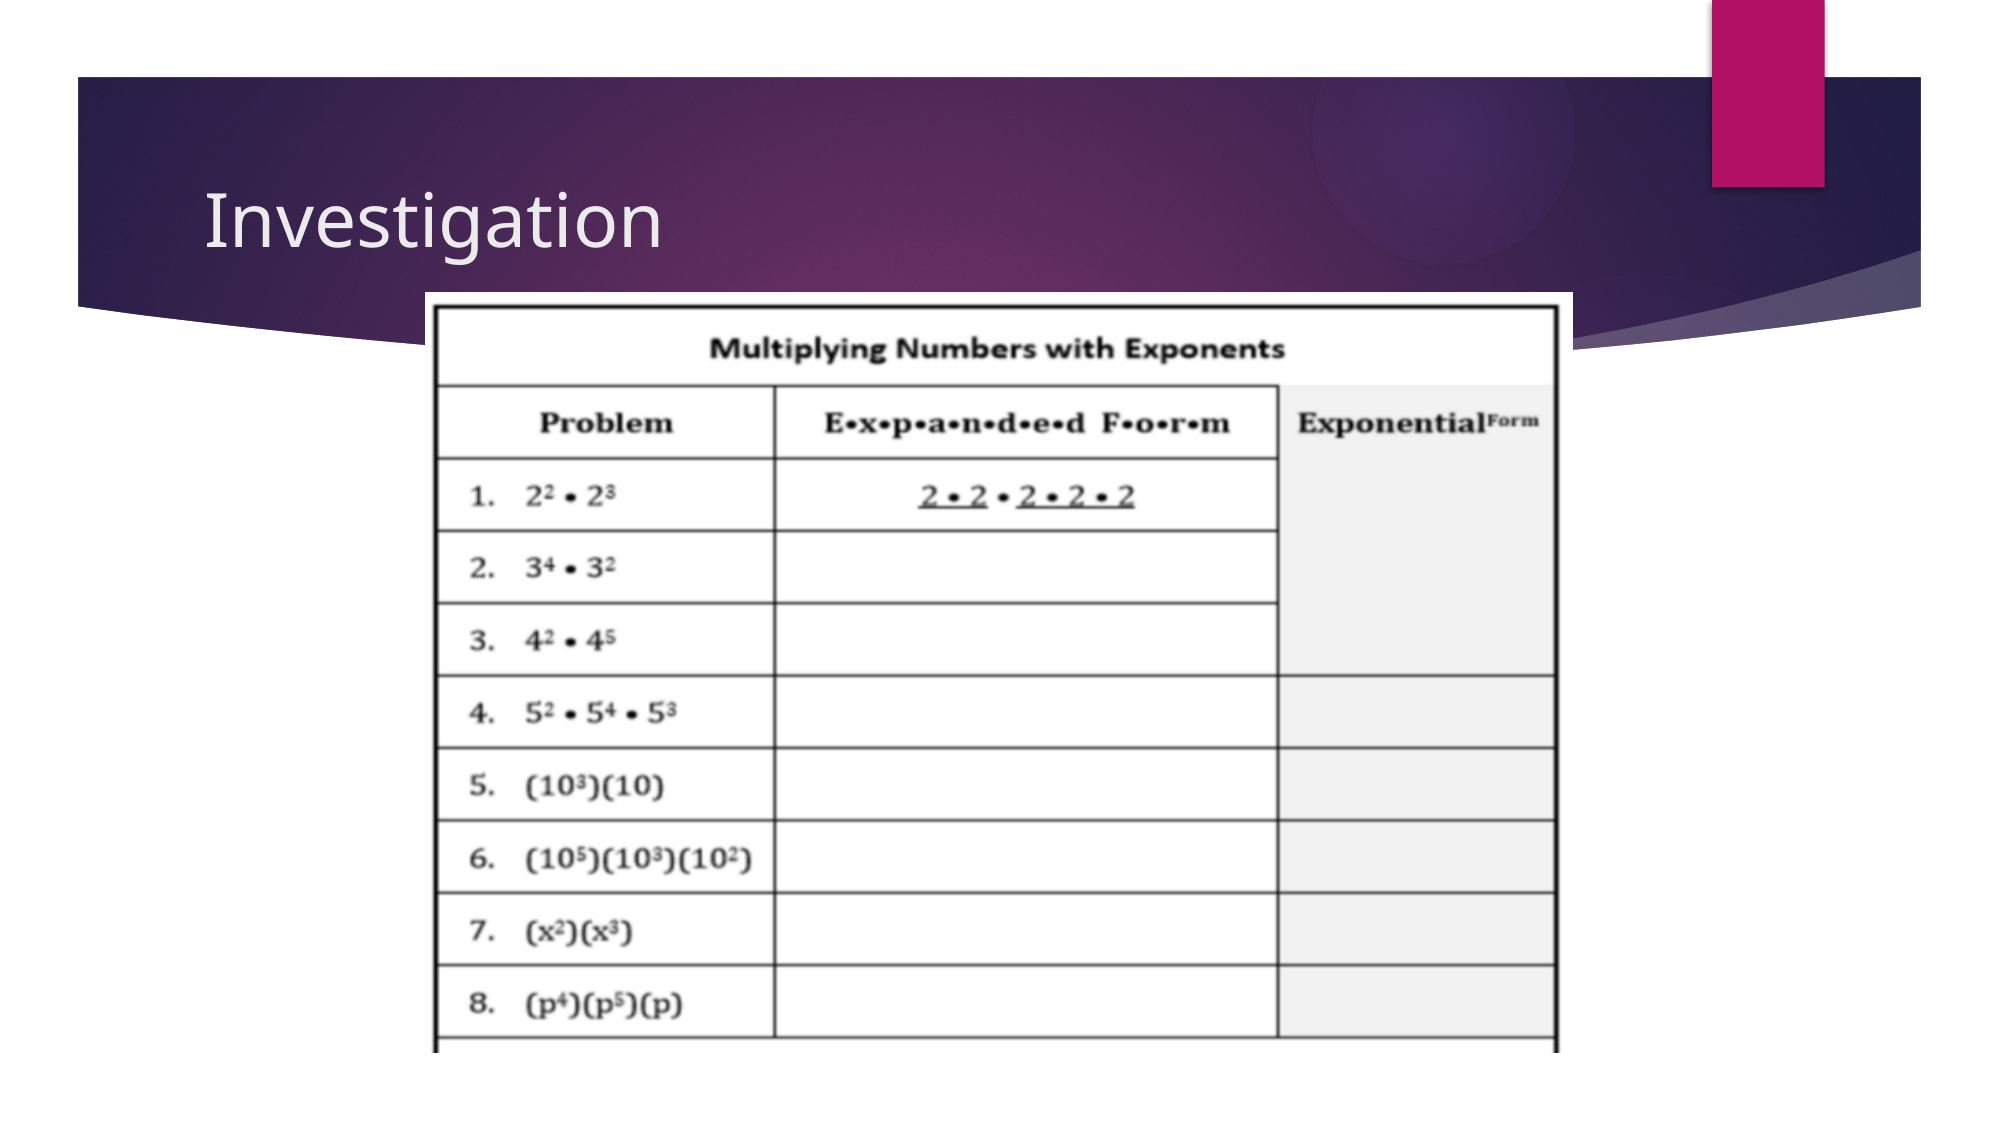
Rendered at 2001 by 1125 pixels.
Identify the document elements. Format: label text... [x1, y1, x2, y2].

title Investigation [189, 159, 1627, 276]
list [424, 291, 1573, 1054]
